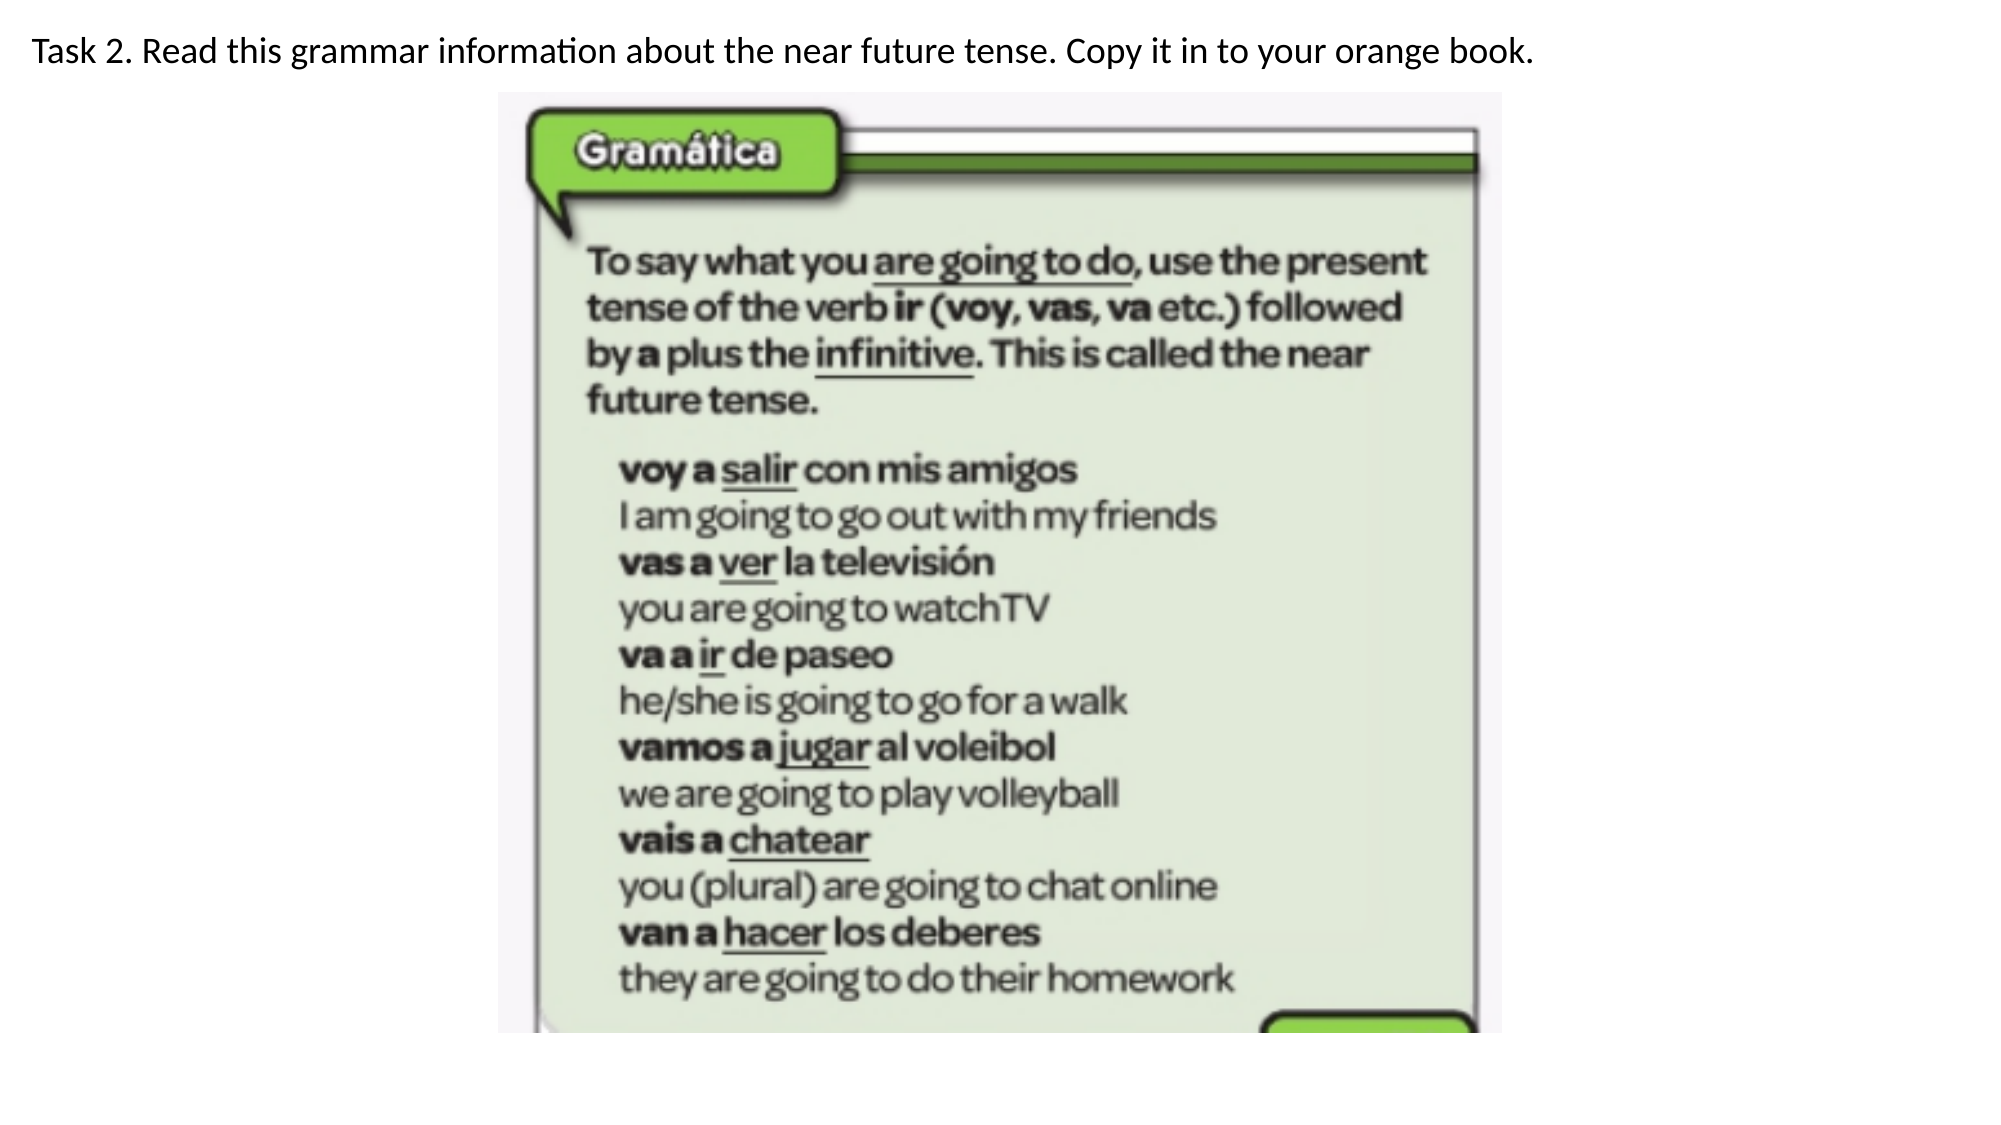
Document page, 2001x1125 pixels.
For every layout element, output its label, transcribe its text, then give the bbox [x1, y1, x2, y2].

picture [498, 92, 1502, 1033]
text_box Task 2. Read this grammar information about the near future tense. Copy it in to your orange book. [16, 18, 1917, 79]
